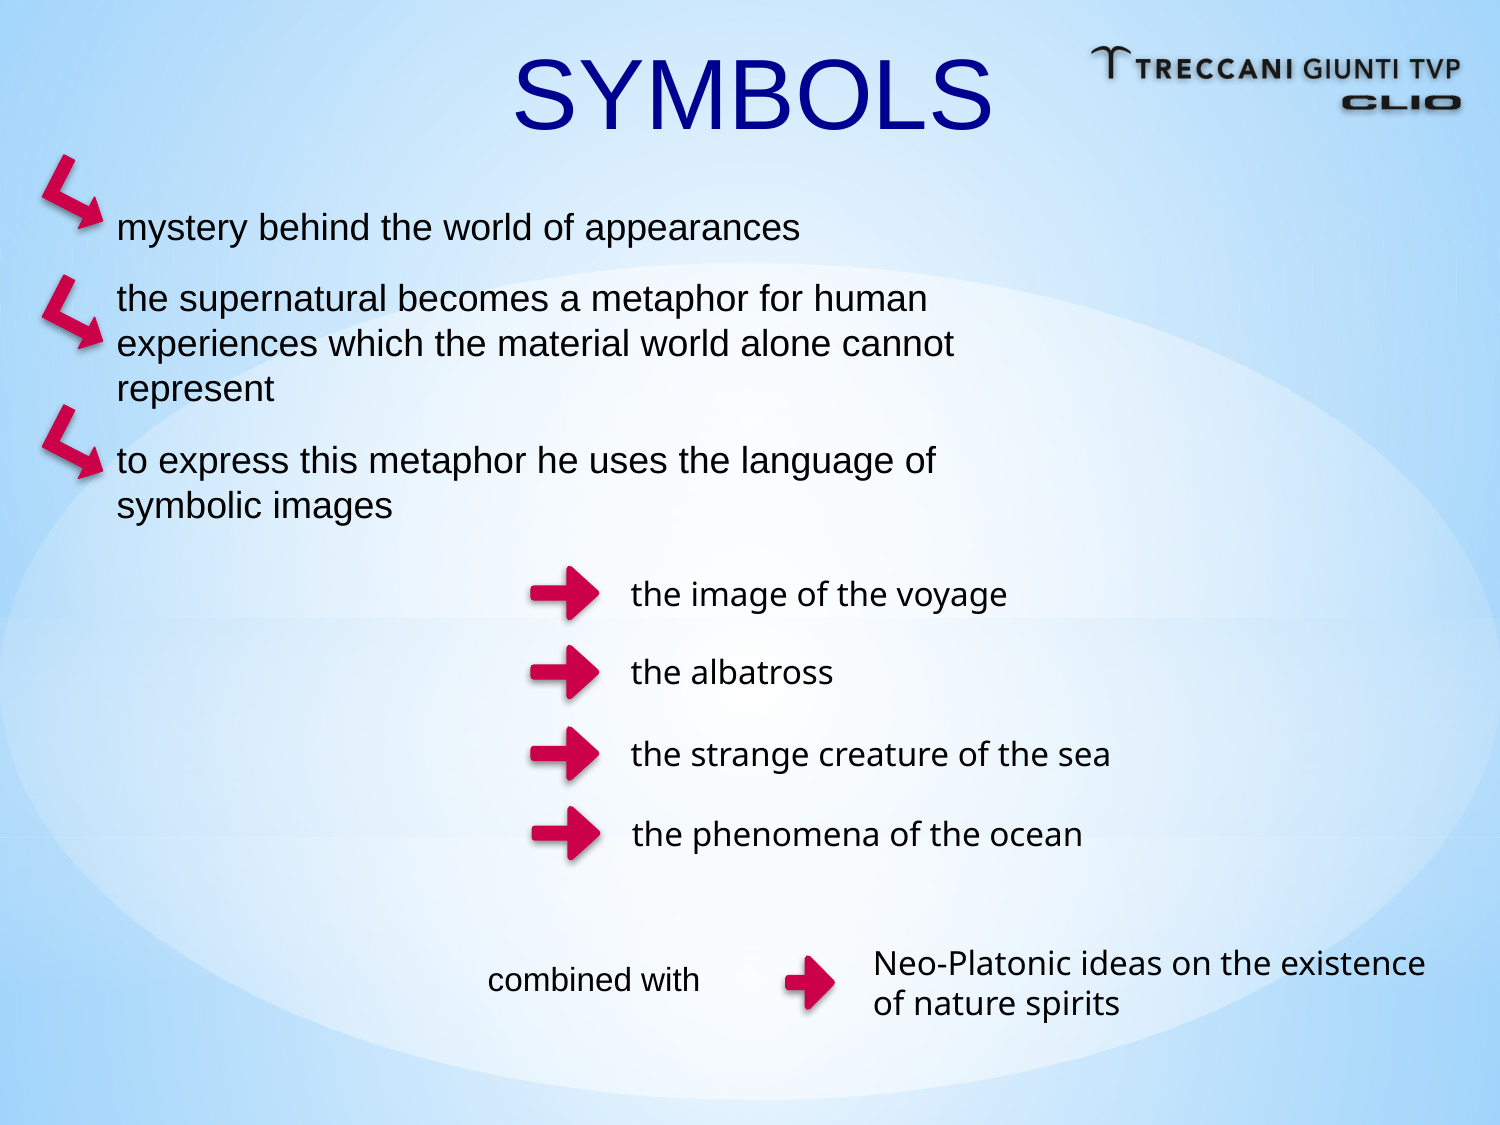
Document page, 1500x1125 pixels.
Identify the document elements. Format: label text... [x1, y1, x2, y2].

text_box [787, 957, 833, 1008]
text_box the albatross [615, 644, 1483, 699]
text_box [532, 728, 597, 779]
text_box [532, 568, 597, 618]
text_box Neo-Platonic ideas on the existence of nature spirits [858, 934, 1455, 1030]
text_box combined with [472, 951, 722, 1006]
text_box the strange creature of the sea [615, 725, 1483, 781]
text_box [41, 404, 104, 479]
text_box to express this metaphor he uses the language of symbolic images [101, 429, 1038, 534]
text_box the supernatural becomes a metaphor for human experiences which the material world alone cannot represent [101, 266, 1038, 417]
text_box the image of the voyage [615, 565, 1483, 620]
text_box the phenomena of the ocean [617, 805, 1484, 861]
text_box [532, 647, 597, 697]
text_box mystery behind the world of appearances [101, 195, 1038, 256]
text_box [533, 808, 599, 859]
text_box [41, 274, 104, 350]
text_box [41, 154, 104, 229]
list SYMBOLS [101, 22, 1399, 190]
